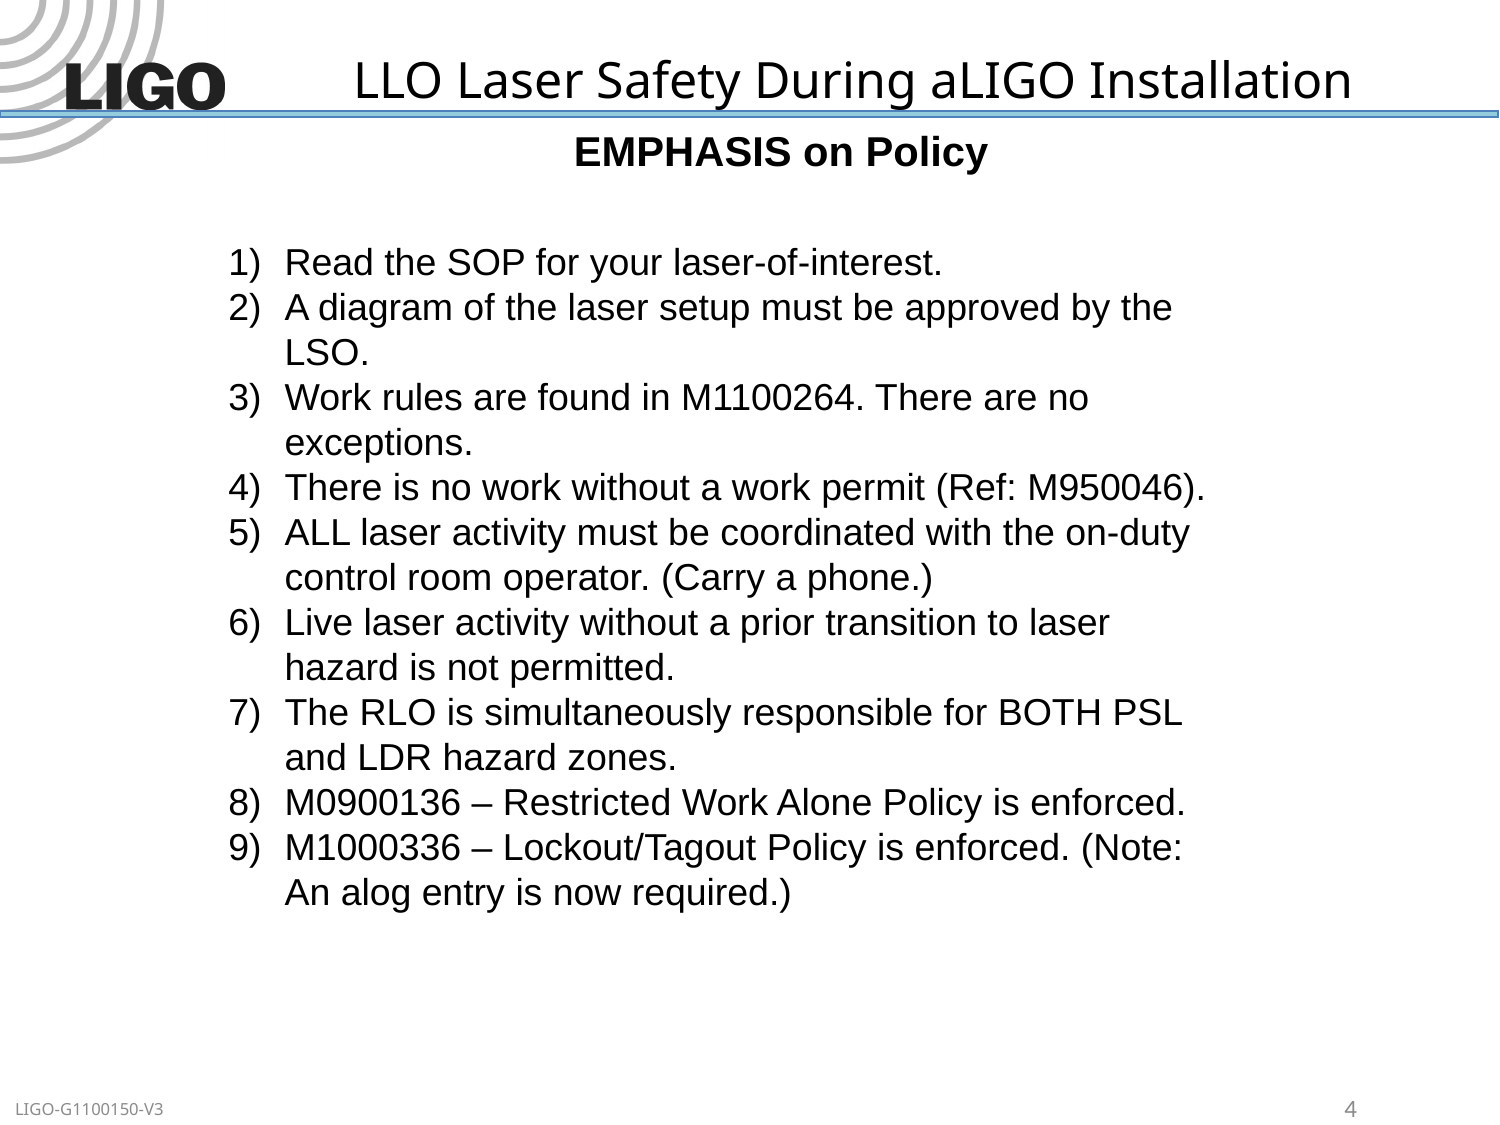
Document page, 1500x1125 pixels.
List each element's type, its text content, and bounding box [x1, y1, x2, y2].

picture [0, 0, 225, 110]
picture [0, 118, 225, 164]
title LLO Laser Safety During aLIGO Installation [283, 45, 1425, 112]
text_box Read the SOP for your laser-of-interest. A diagram of the laser setup must be approved by the LSO. Work rules are found in M1100264. There are no exceptions. There is no work without a work permit (Ref: M950046). ALL laser activity must be coordinated with the on-duty control room operator. (Carry a phone.) Live laser activity without a prior transition to laser hazard is not permitted. The RLO is simultaneously responsible for BOTH PSL and LDR hazard zones. M0900136 – Restricted Work Alone Policy is enforced. M1000336 – Lockout/Tagout Policy is enforced. (Note: An alog entry is now required.) [213, 230, 1230, 920]
slide_number LIGO-G1100150-V3 [0, 1093, 209, 1125]
slide_number 4 [1262, 1090, 1373, 1125]
text_box EMPHASIS on Policy [528, 116, 1034, 182]
